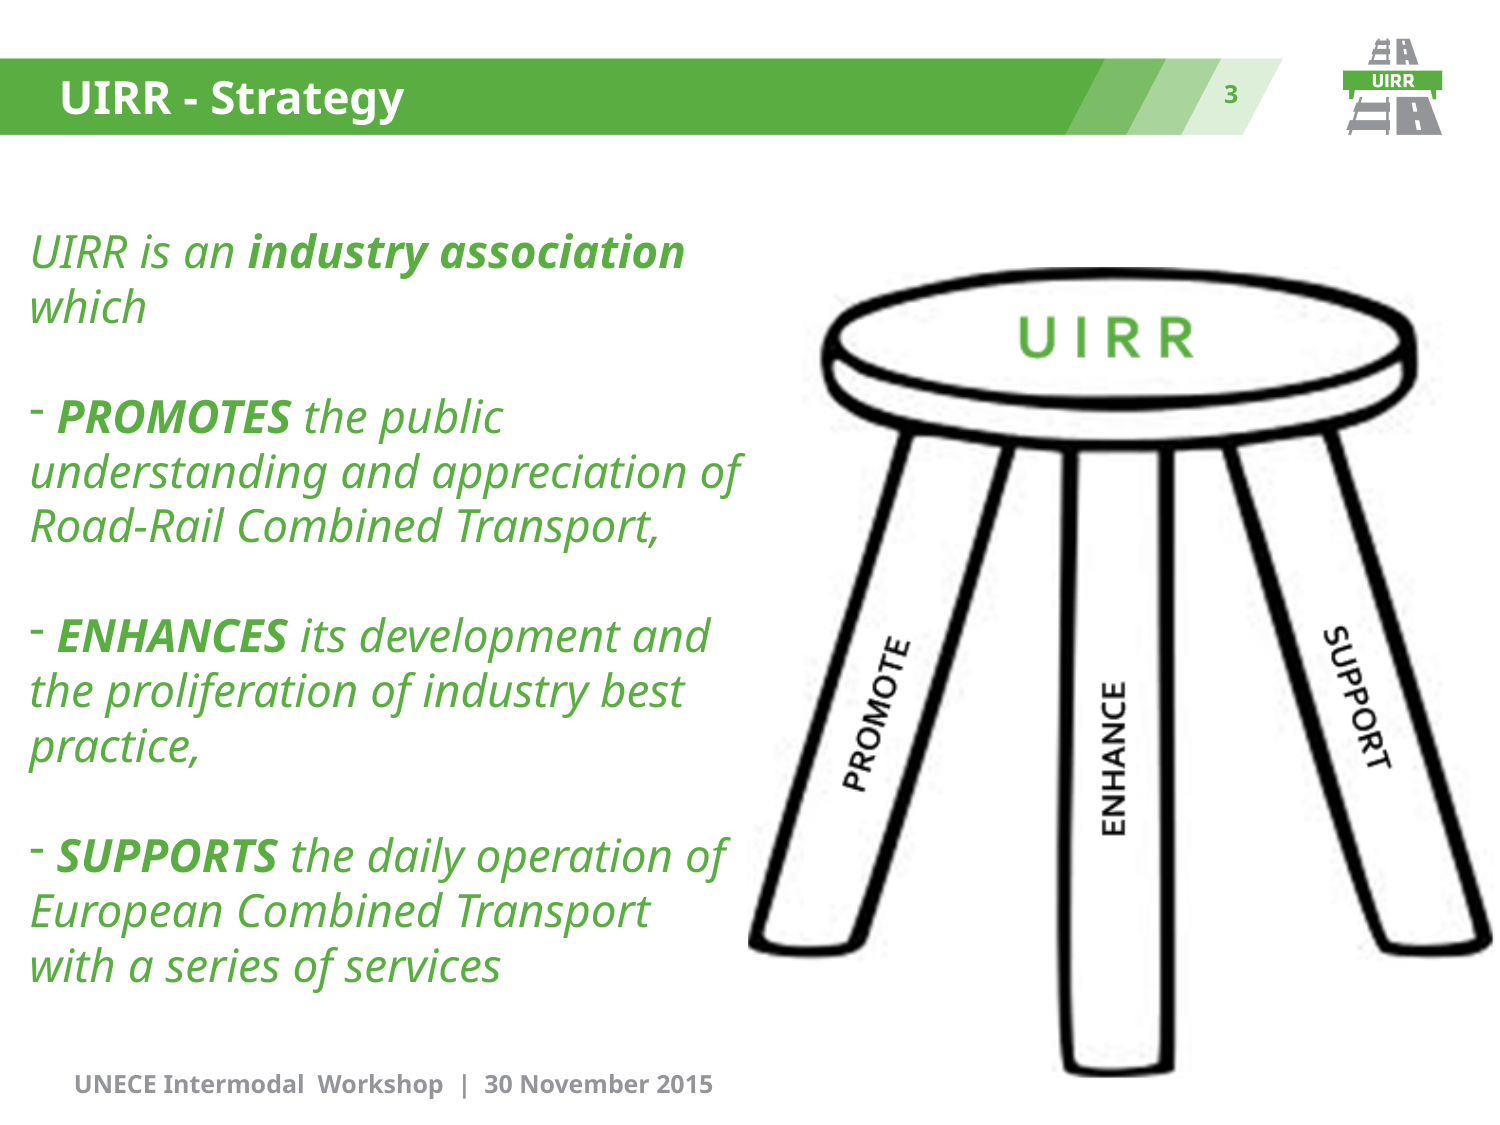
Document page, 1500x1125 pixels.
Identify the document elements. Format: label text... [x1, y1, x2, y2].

picture [0, 0, 1500, 1125]
title UIRR - Strategy [59, 59, 1069, 133]
text_box UIRR is an industry association which PROMOTES the public understanding and appreciation of Road-Rail Combined Transport, ENHANCES its development and the proliferation of industry best practice, SUPPORTS the daily operation of European Combined Transport with a series of services [29, 222, 750, 1043]
slide_number 3 [1181, 59, 1282, 133]
